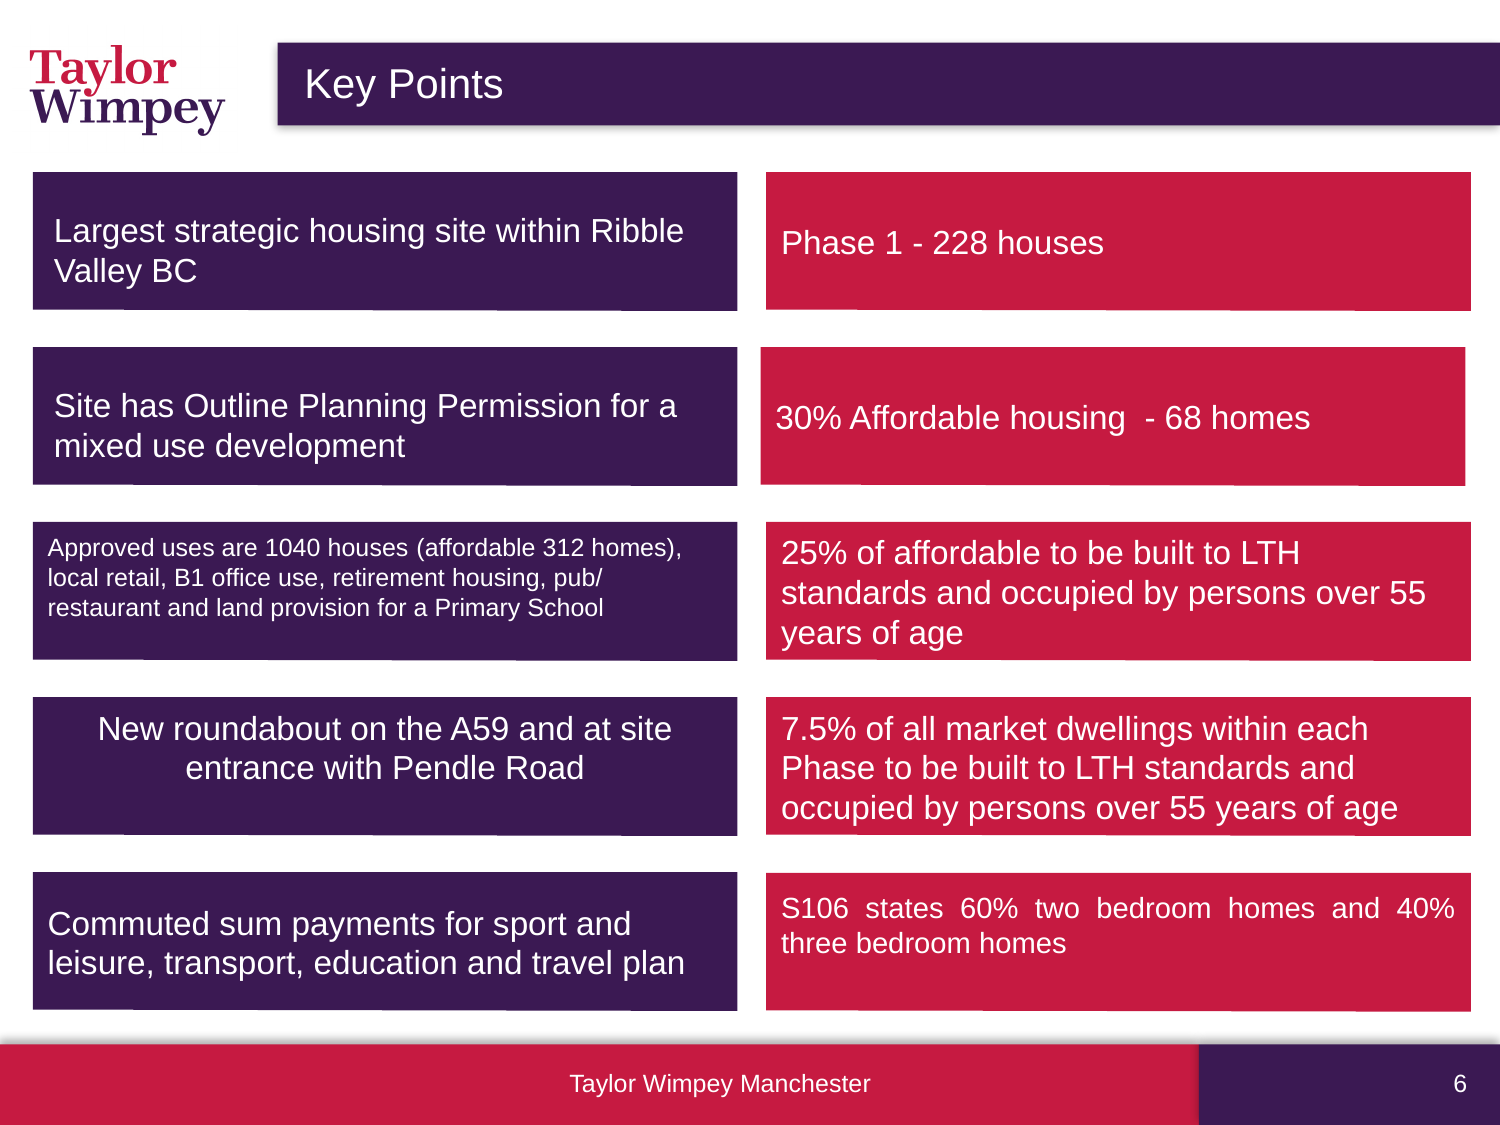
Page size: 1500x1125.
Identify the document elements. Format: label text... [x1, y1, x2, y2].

slide_number 6 [1210, 1058, 1483, 1106]
text_box [777, 203, 1449, 280]
text_box Largest strategic housing site within Ribble Valley BC [48, 203, 723, 280]
title Key Points [289, 30, 1500, 132]
text_box Phase 1 - 228 houses [764, 169, 1473, 314]
footer Taylor Wimpey Manchester [265, 1058, 1176, 1106]
text_box New roundabout on the A59 and at site entrance with Pendle Road [30, 694, 740, 839]
text_box [48, 553, 723, 630]
text_box [777, 728, 1449, 805]
text_box [30, 344, 740, 489]
text_box [48, 903, 723, 980]
text_box [783, 526, 1454, 602]
text_box Site has Outline Planning Permission for a mixed use development [48, 378, 723, 455]
text_box 25% of affordable to be built to LTH standards and occupied by persons over 55 years of age [764, 519, 1473, 664]
text_box Approved uses are 1040 houses (affordable 312 homes), local retail, B1 office use, retirement housing, pub/ restaurant and land provision for a Primary School [30, 519, 740, 664]
text_box Commuted sum payments for sport and leisure, transport, education and travel plan [30, 869, 740, 1014]
picture [12, 25, 238, 153]
text_box 7.5% of all market dwellings within each Phase to be built to LTH standards and occupied by persons over 55 years of age [764, 694, 1473, 839]
text_box [48, 748, 723, 824]
text_box 30% Affordable housing - 68 homes [758, 344, 1468, 489]
text_box S106 states 60% two bedroom homes and 40% three bedroom homes [764, 870, 1473, 1014]
text_box [783, 889, 1454, 966]
text_box [777, 342, 1449, 418]
text_box [30, 169, 740, 314]
